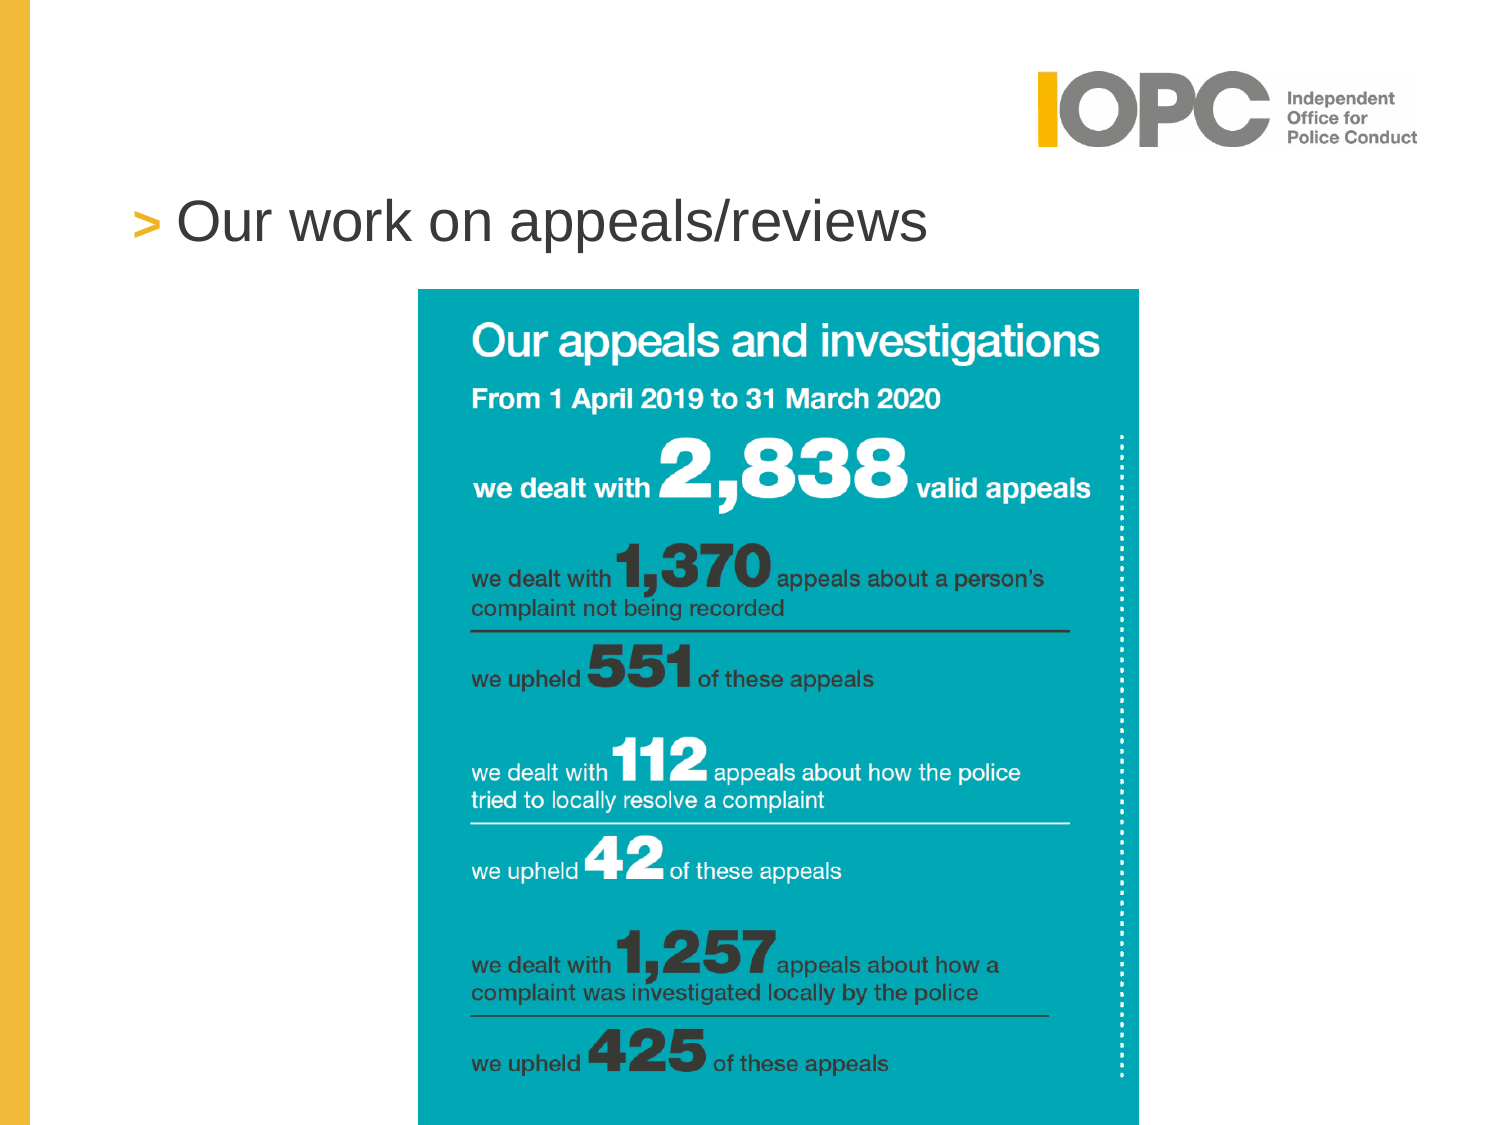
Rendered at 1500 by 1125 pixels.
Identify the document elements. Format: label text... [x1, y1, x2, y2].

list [1038, 71, 1417, 147]
picture [418, 289, 1139, 1125]
text_box > Our work on appeals/reviews [117, 175, 1439, 260]
